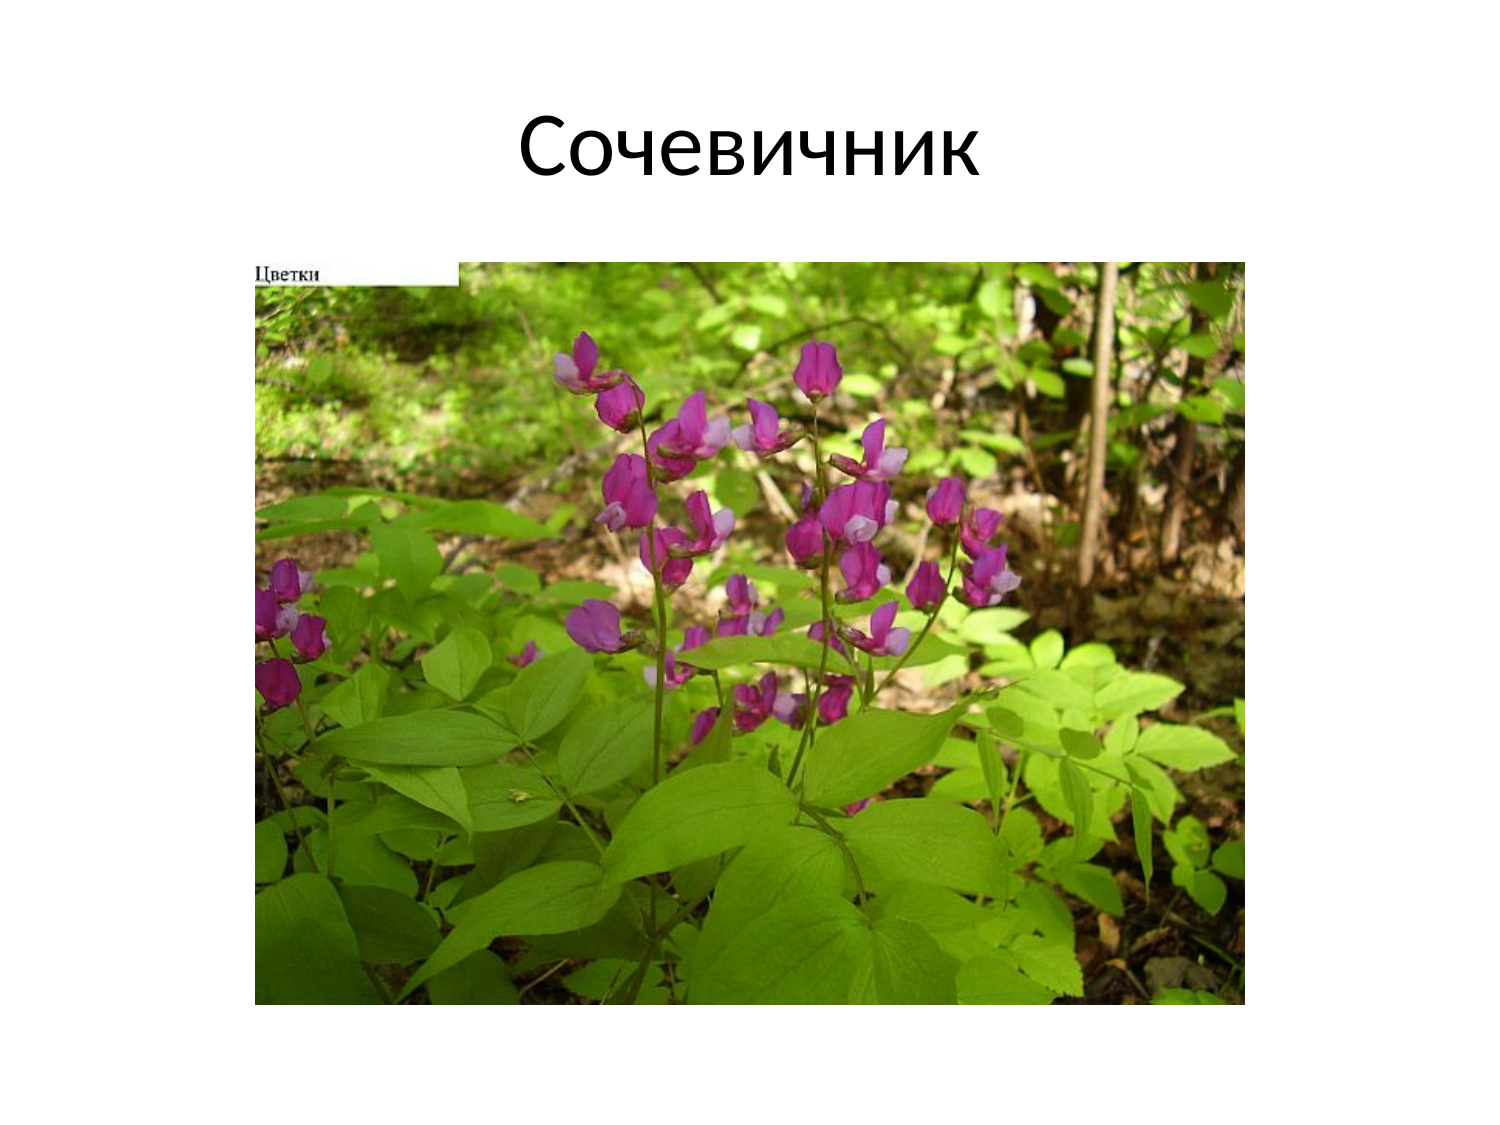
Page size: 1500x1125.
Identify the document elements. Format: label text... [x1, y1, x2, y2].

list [254, 262, 1246, 1006]
title Сочевичник [75, 45, 1425, 233]
